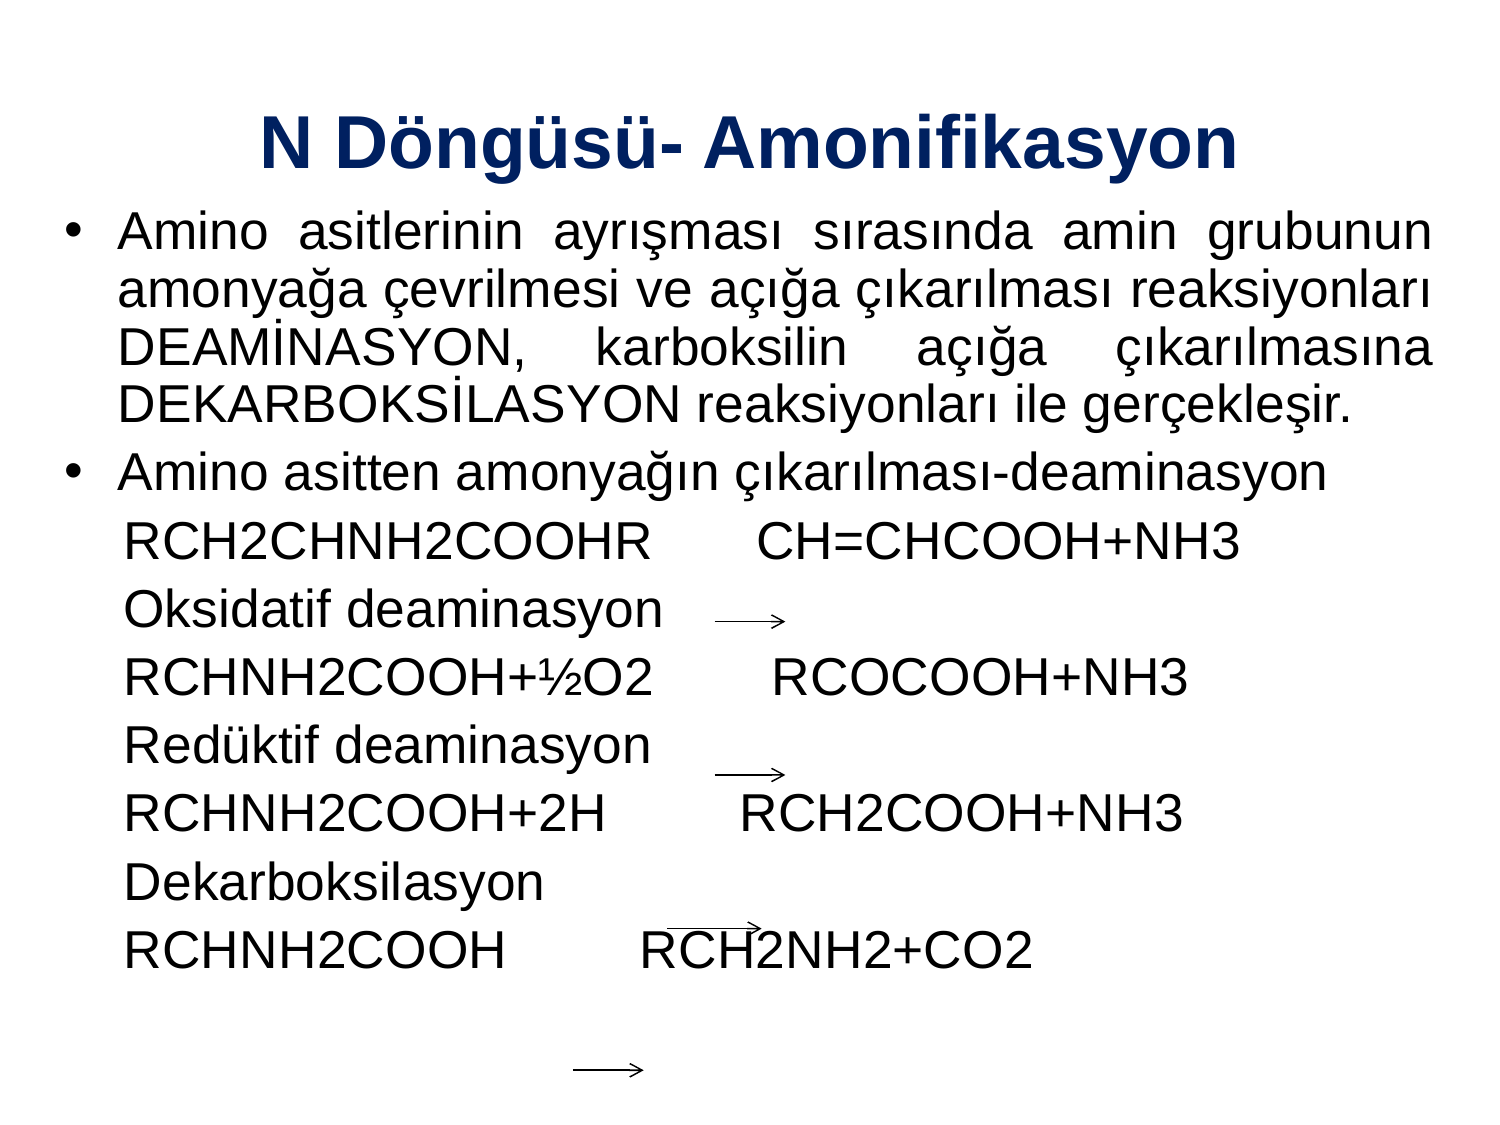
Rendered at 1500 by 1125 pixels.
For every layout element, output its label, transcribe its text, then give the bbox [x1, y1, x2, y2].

title N Döngüsü- Amonifikasyon [75, 45, 1425, 196]
list Amino asitlerinin ayrışması sırasında amin grubunun amonyağa çevrilmesi ve açığa çıkarılması reaksiyonları DEAMİNASYON, karboksilin açığa çıkarılmasına DEKARBOKSİLASYON reaksiyonları ile gerçekleşir. Amino asitten amonyağın çıkarılması-deaminasyon RCH2CHNH2COOHR CH=CHCOOH+NH3 Oksidatif deaminasyon RCHNH2COOH+½O2 RCOCOOH+NH3 Redüktif deaminasyon RCHNH2COOH+2H RCH2COOH+NH3 Dekarboksilasyon RCHNH2COOH RCH2NH2+CO2 [49, 196, 1450, 1035]
